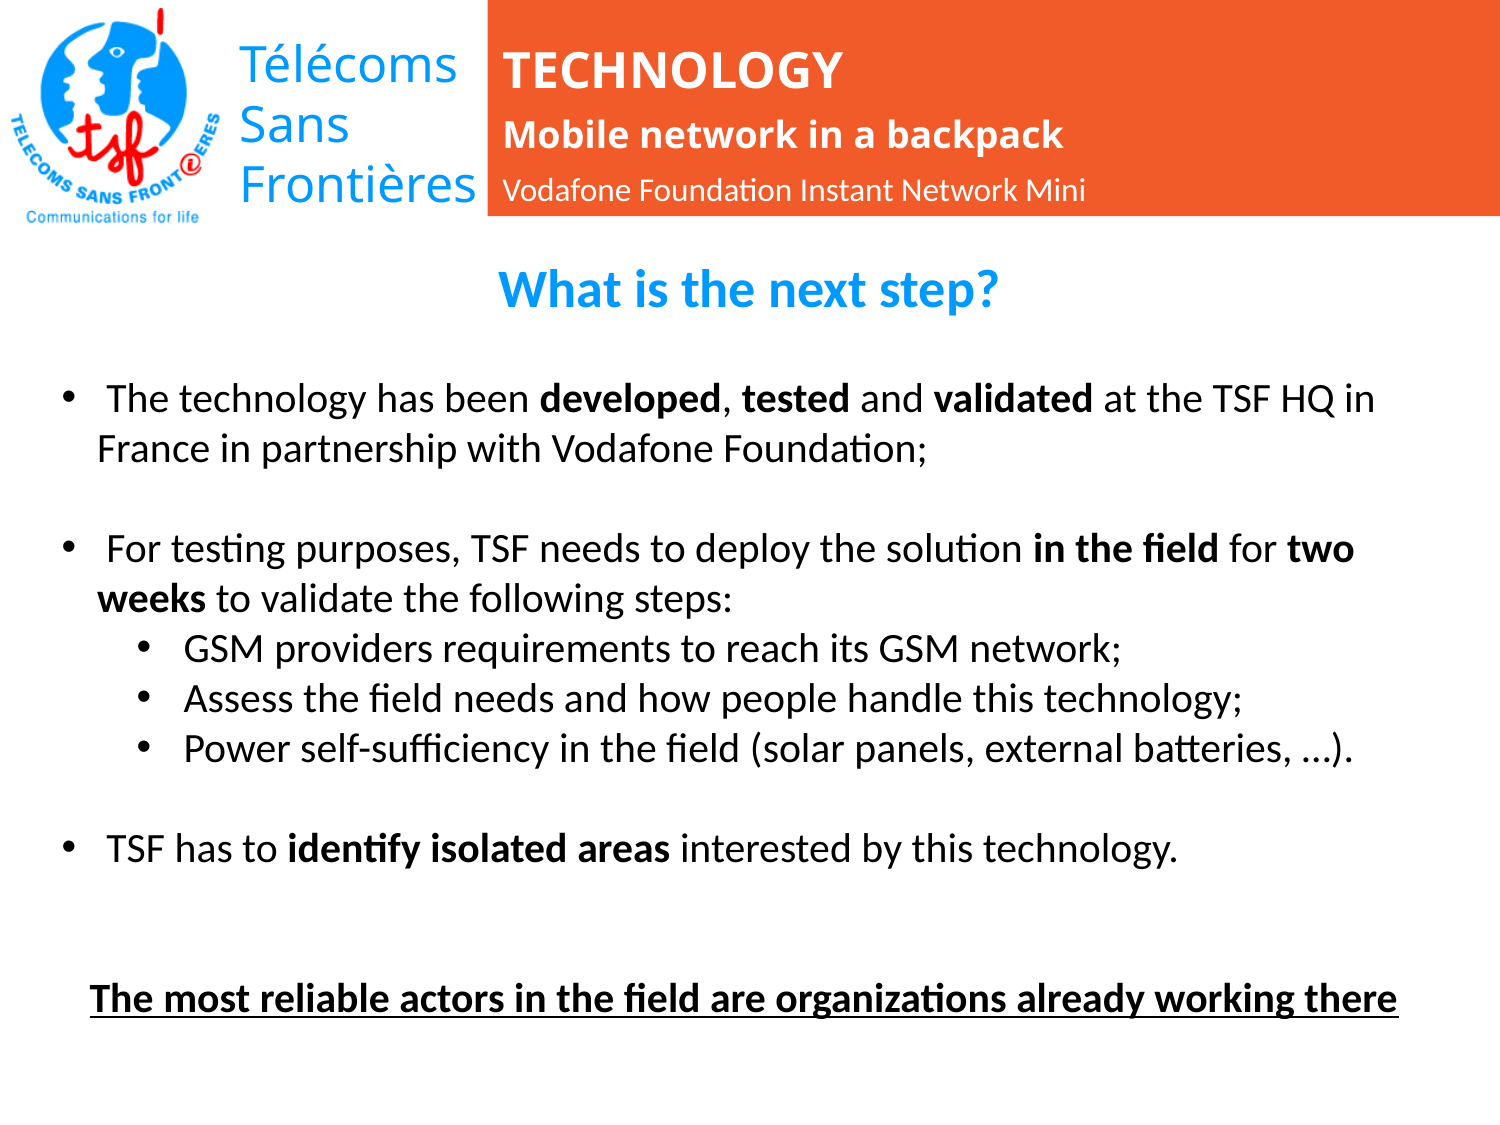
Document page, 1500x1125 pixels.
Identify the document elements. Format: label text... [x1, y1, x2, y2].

text_box The technology has been developed, tested and validated at the TSF HQ in France in partnership with Vodafone Foundation; For testing purposes, TSF needs to deploy the solution in the field for two weeks to validate the following steps: GSM providers requirements to reach its GSM network; Assess the field needs and how people handle this technology; Power self-sufficiency in the field (solar panels, external batteries, …). TSF has to identify isolated areas interested by this technology. The most reliable actors in the field are organizations already working there [46, 363, 1442, 1029]
text_box TECHNOLOGY Mobile network in a backpack Vodafone Foundation Instant Network Mini [487, 0, 1500, 217]
text_box What is the next step? [0, 246, 1500, 325]
text_box Télécoms Sans Frontières [225, 24, 513, 221]
picture [11, 8, 220, 223]
